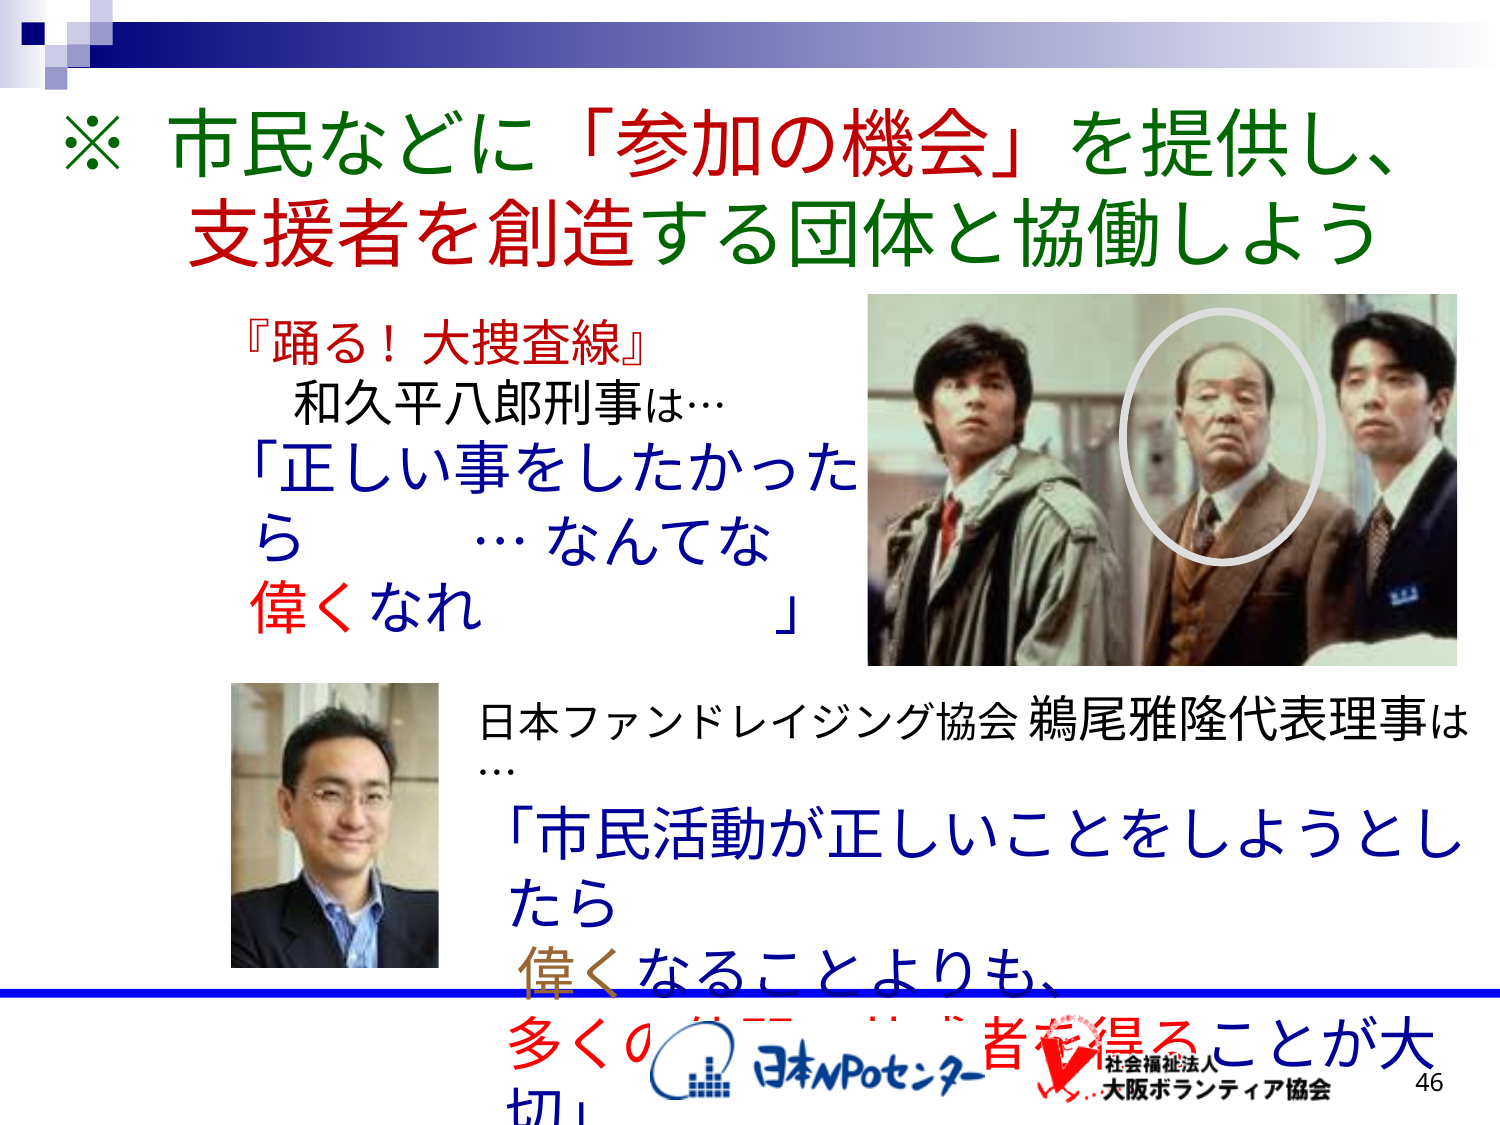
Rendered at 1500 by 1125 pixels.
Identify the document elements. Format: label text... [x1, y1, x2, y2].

text_box 『踊る! 大捜査線』 和久平八郎刑事は… 「正しい事をしたかったら 偉くなれ 」 [206, 304, 862, 649]
picture [867, 294, 1458, 666]
picture [649, 1021, 985, 1100]
text_box ※ 市民などに「参加の機会」を提供し、 支援者を創造する団体と協働しよう [40, 89, 1459, 285]
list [1031, 1013, 1337, 1106]
text_box …なんてな [456, 497, 789, 583]
slide_number 46 [1341, 1032, 1460, 1108]
picture [230, 683, 439, 968]
text_box 日本ファンドレイジング協会 鵜尾雅隆代表理事は… 「市民活動が正しいことをしようとしたら 偉くなることよりも、 多くの仲間・共感者を得ることが大切」 [461, 679, 1493, 1125]
